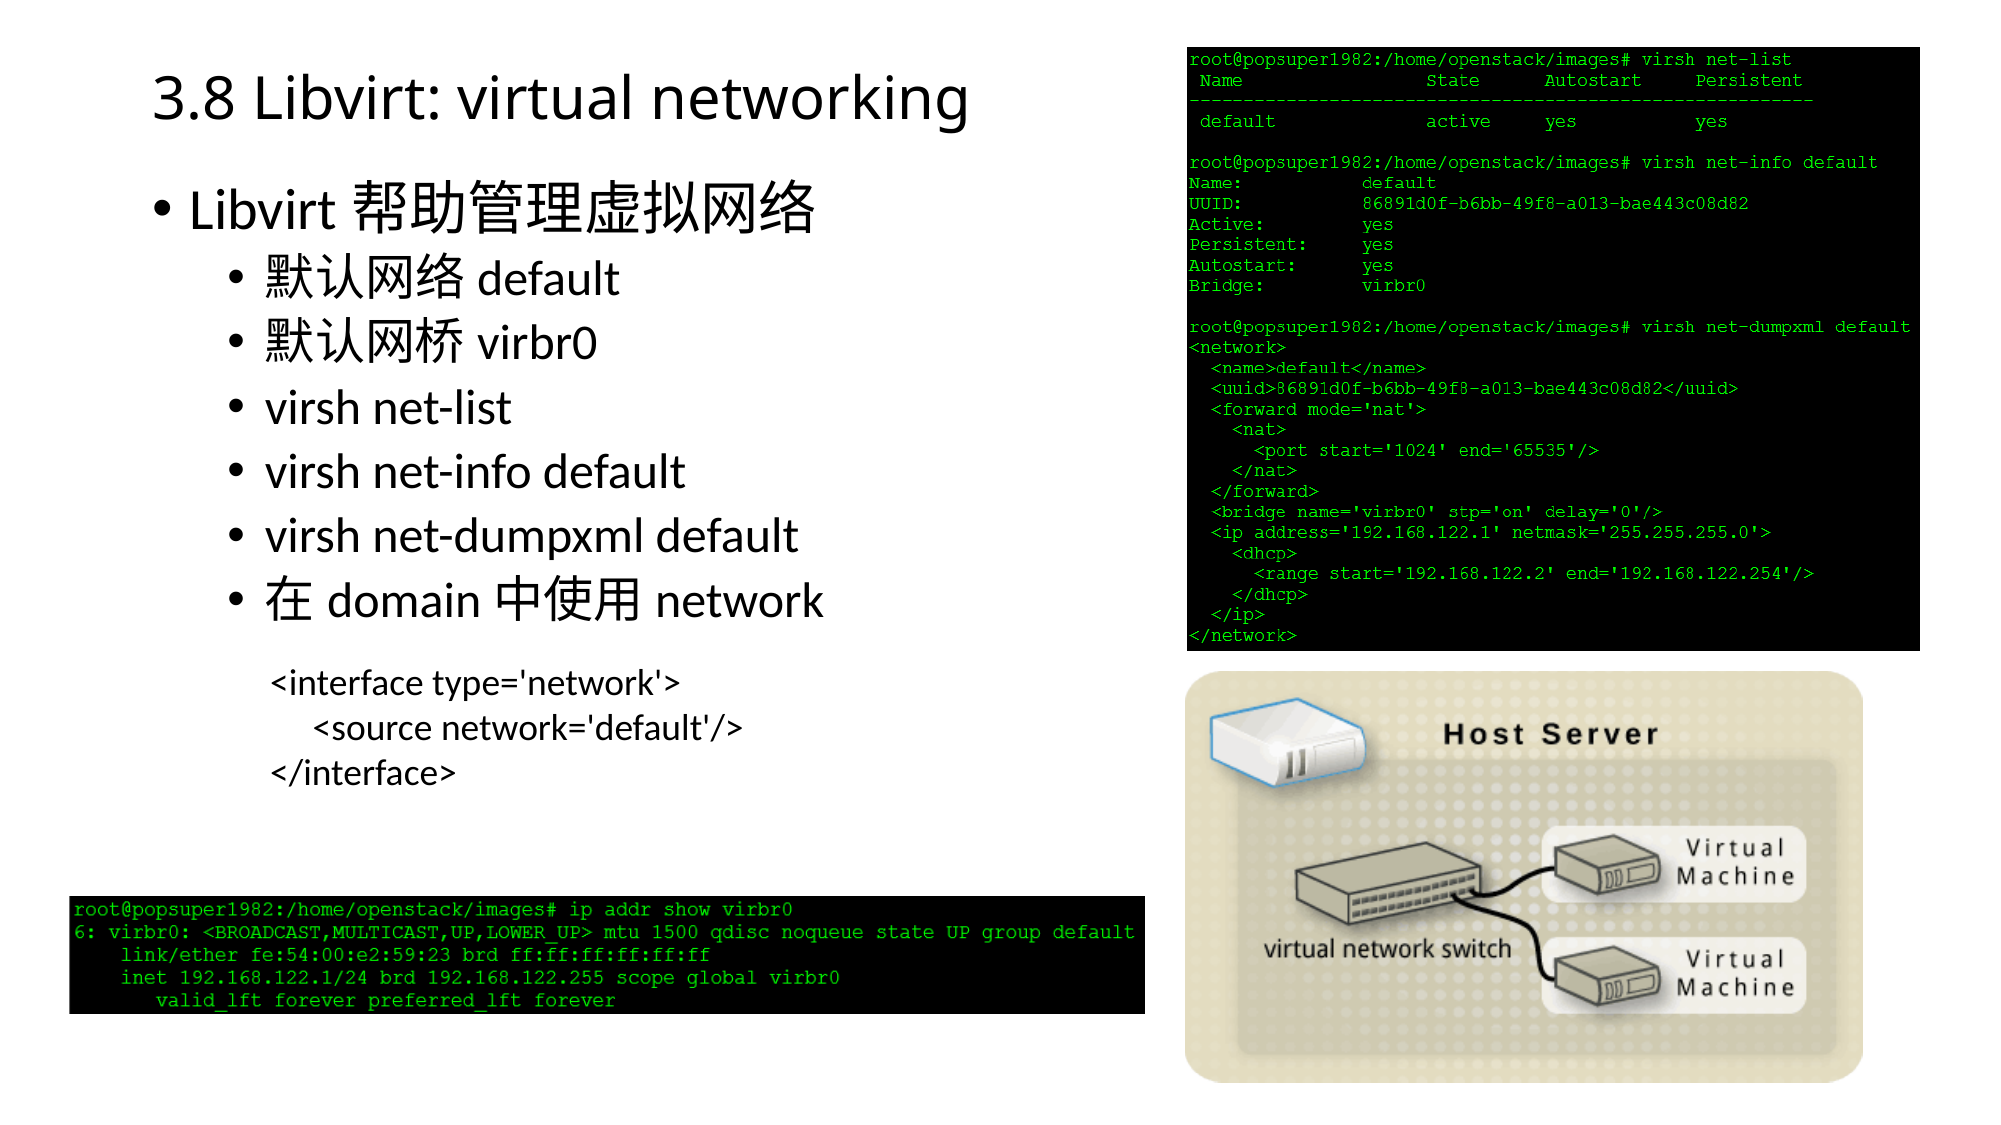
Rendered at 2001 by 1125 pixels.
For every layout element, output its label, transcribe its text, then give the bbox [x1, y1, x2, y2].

picture [1185, 671, 1863, 1083]
list Libvirt帮助管理虚拟网络 默认网络default 默认网桥virbr0 virsh net-list virsh net-info default virsh net-dumpxml default 在domain中使用network [137, 171, 1863, 1014]
picture [1187, 47, 1920, 651]
picture [69, 896, 1145, 1014]
title 3.8 Libvirt: virtual networking [137, 59, 1187, 140]
text_box <interface type='network'> <source network='default'/> </interface> [246, 650, 843, 801]
